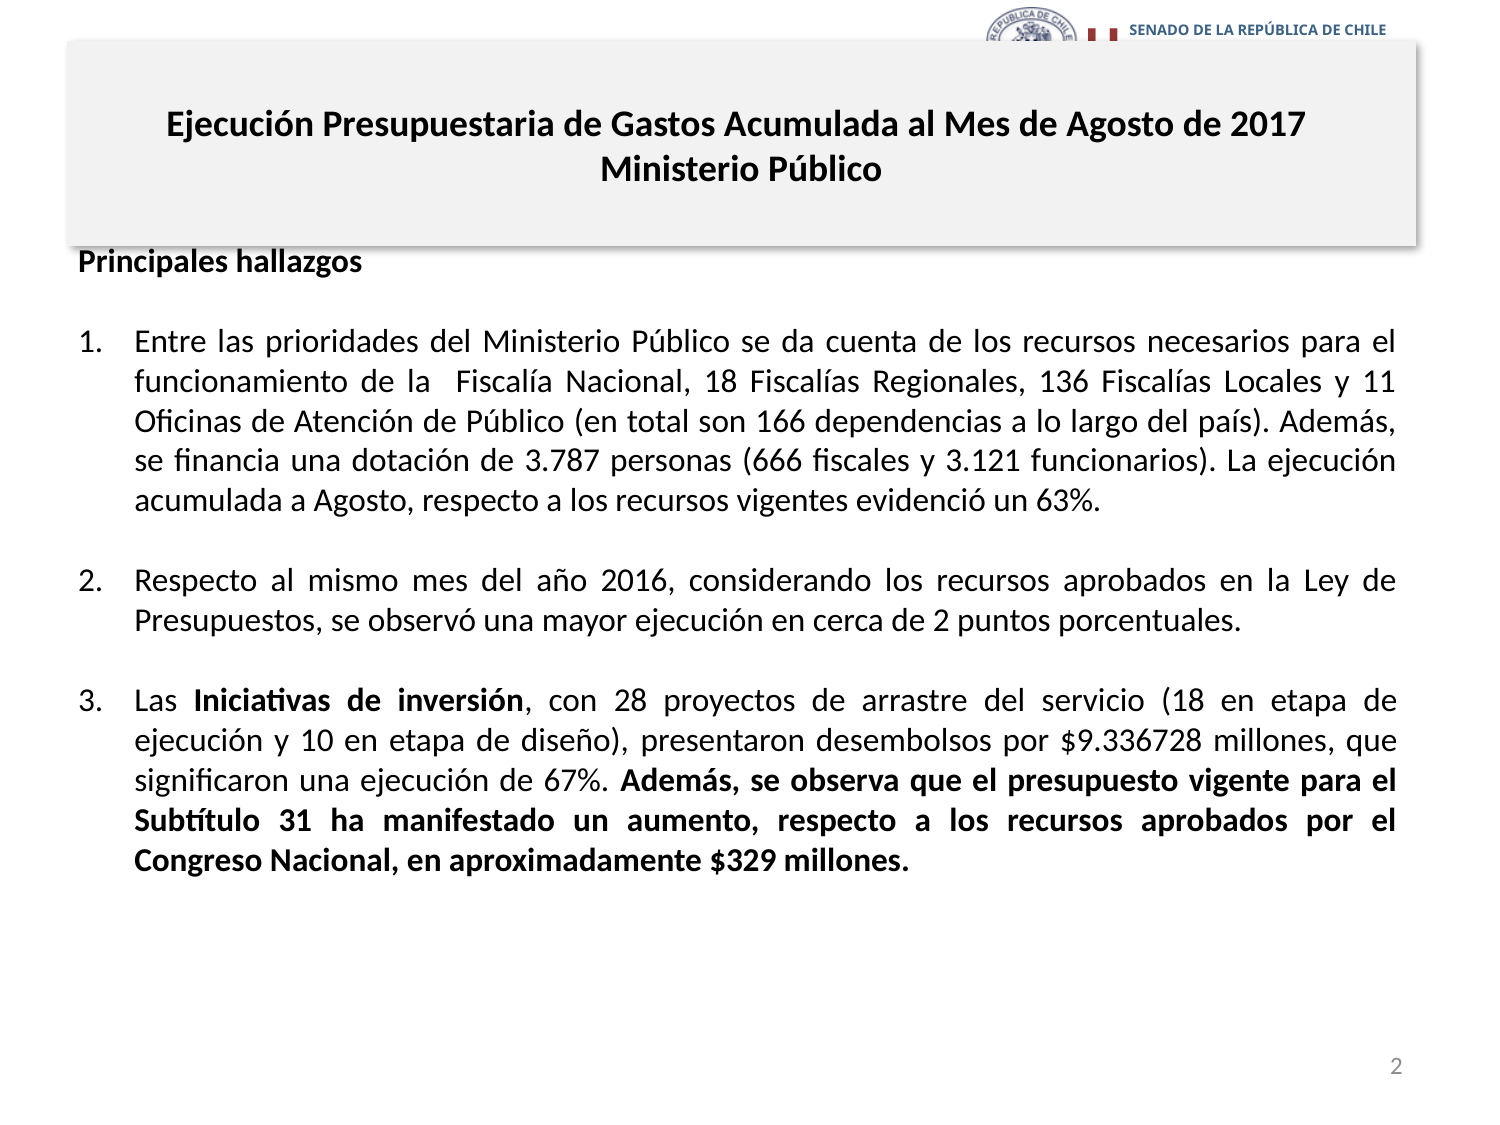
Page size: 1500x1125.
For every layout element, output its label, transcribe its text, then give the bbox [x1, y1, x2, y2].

title Ejecución Presupuestaria de Gastos Acumulada al Mes de Agosto de 2017 Ministerio Público [67, 41, 1415, 246]
text_box Principales hallazgos Entre las prioridades del Ministerio Público se da cuenta de los recursos necesarios para el funcionamiento de la Fiscalía Nacional, 18 Fiscalías Regionales, 136 Fiscalías Locales y 11 Oficinas de Atención de Público (en total son 166 dependencias a lo largo del país). Además, se financia una dotación de 3.787 personas (666 fiscales y 3.121 funcionarios). La ejecución acumulada a Agosto, respecto a los recursos vigentes evidenció un 63%. Respecto al mismo mes del año 2016, considerando los recursos aprobados en la Ley de Presupuestos, se observó una mayor ejecución en cerca de 2 puntos porcentuales. Las Iniciativas de inversión, con 28 proyectos de arrastre del servicio (18 en etapa de ejecución y 10 en etapa de diseño), presentaron desembolsos por $9.336728 millones, que significaron una ejecución de 67%. Además, se observa que el presupuesto vigente para el Subtítulo 31 ha manifestado un aumento, respecto a los recursos aprobados por el Congreso Nacional, en aproximadamente $329 millones. [63, 231, 1414, 1047]
picture [986, 7, 1079, 41]
slide_number 2 [1067, 1035, 1418, 1095]
